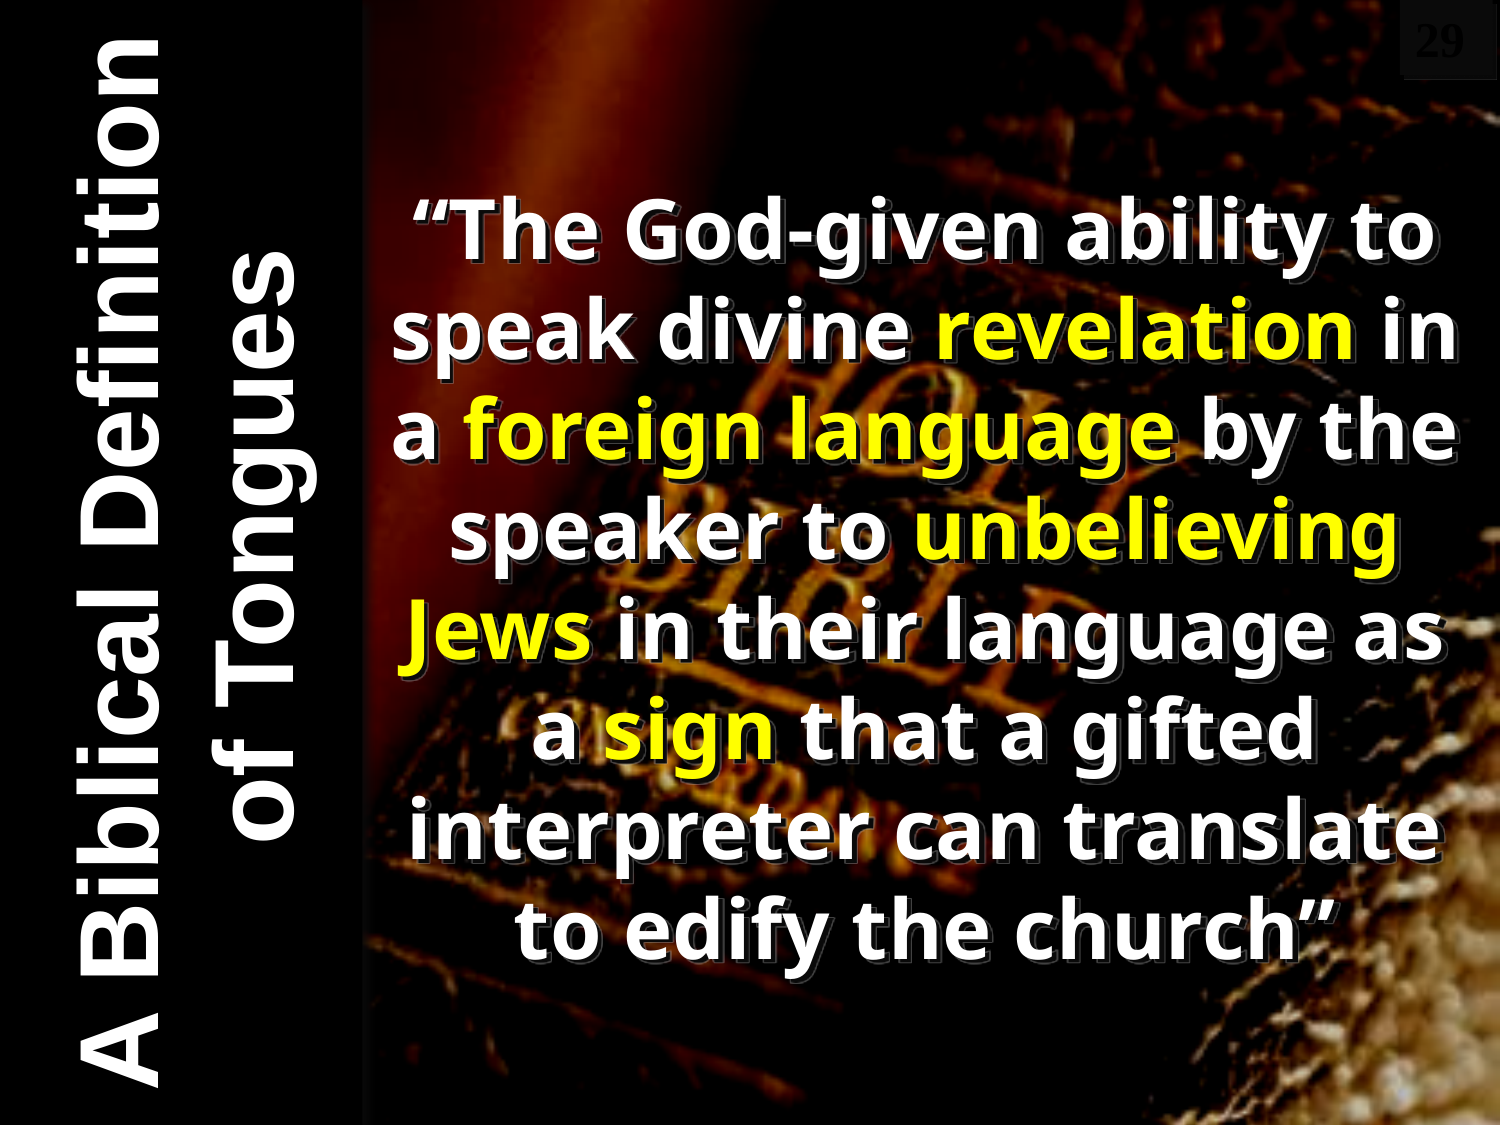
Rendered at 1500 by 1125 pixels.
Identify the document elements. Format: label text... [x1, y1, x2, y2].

title A Biblical Definition of Tongues [0, 0, 357, 1125]
picture [362, 0, 1500, 1125]
